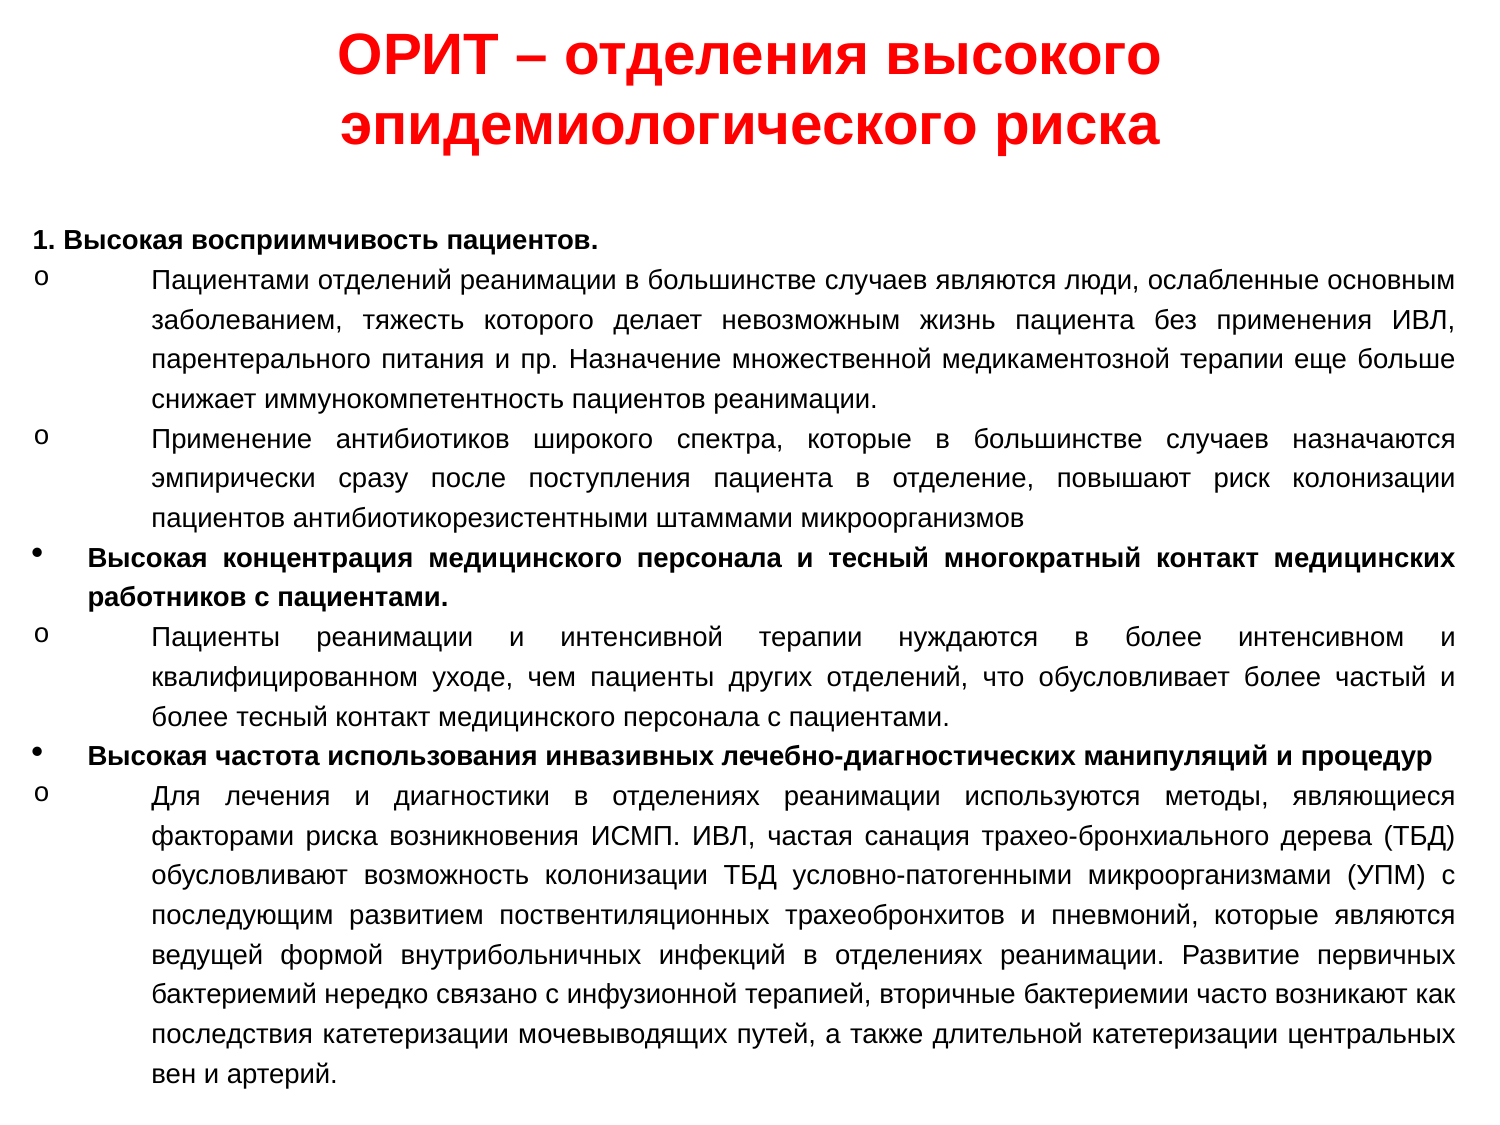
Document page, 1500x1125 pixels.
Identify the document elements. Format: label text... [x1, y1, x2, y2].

title ОРИТ – отделения высокого эпидемиологического риска [0, 0, 1500, 173]
list 1. Высокая восприимчивость пациентов. Пациентами отделений реанимации в большинстве случаев являются люди, ослабленные основным заболеванием, тяжесть которого делает невозможным жизнь пациента без применения ИВЛ, парентерального питания и пр. Назначение множественной медикаментозной терапии еще больше снижает иммунокомпетентность пациентов реанимации. Применение антибиотиков широкого спектра, которые в большинстве случаев назначаются эмпирически сразу после поступления пациента в отделение, повышают риск колонизации пациентов антибиотикорезистентными штаммами микроорганизмов Высокая концентрация медицинского персонала и тесный многократный контакт медицинских работников с пациентами. Пациенты реанимации и интенсивной терапии нуждаются в более интенсивном и квалифицированном уходе, чем пациенты других отделений, что обусловливает более частый и более тесный контакт медицинского персонала с пациентами. Высокая частота использования инвазивных лечебно-диагностических манипуляций и процедур Для лечения и диагностики в отделениях реанимации используются методы, являющиеся факторами риска возникновения ИСМП. ИВЛ, частая санация трахео-бронхиального дерева (ТБД) обусловливают возможность колонизации ТБД условно-патогенными микроорганизмами (УПМ) с последующим развитием поствентиляционных трахеобронхитов и пневмоний, которые являются ведущей формой внутрибольничных инфекций в отделениях реанимации. Развитие первичных бактериемий нередко связано с инфузионной терапией, вторичные бактериемии часто возникают как последствия катетеризации мочевыводящих путей, а также длительной катетеризации центральных вен и артерий. [17, 208, 1471, 1125]
